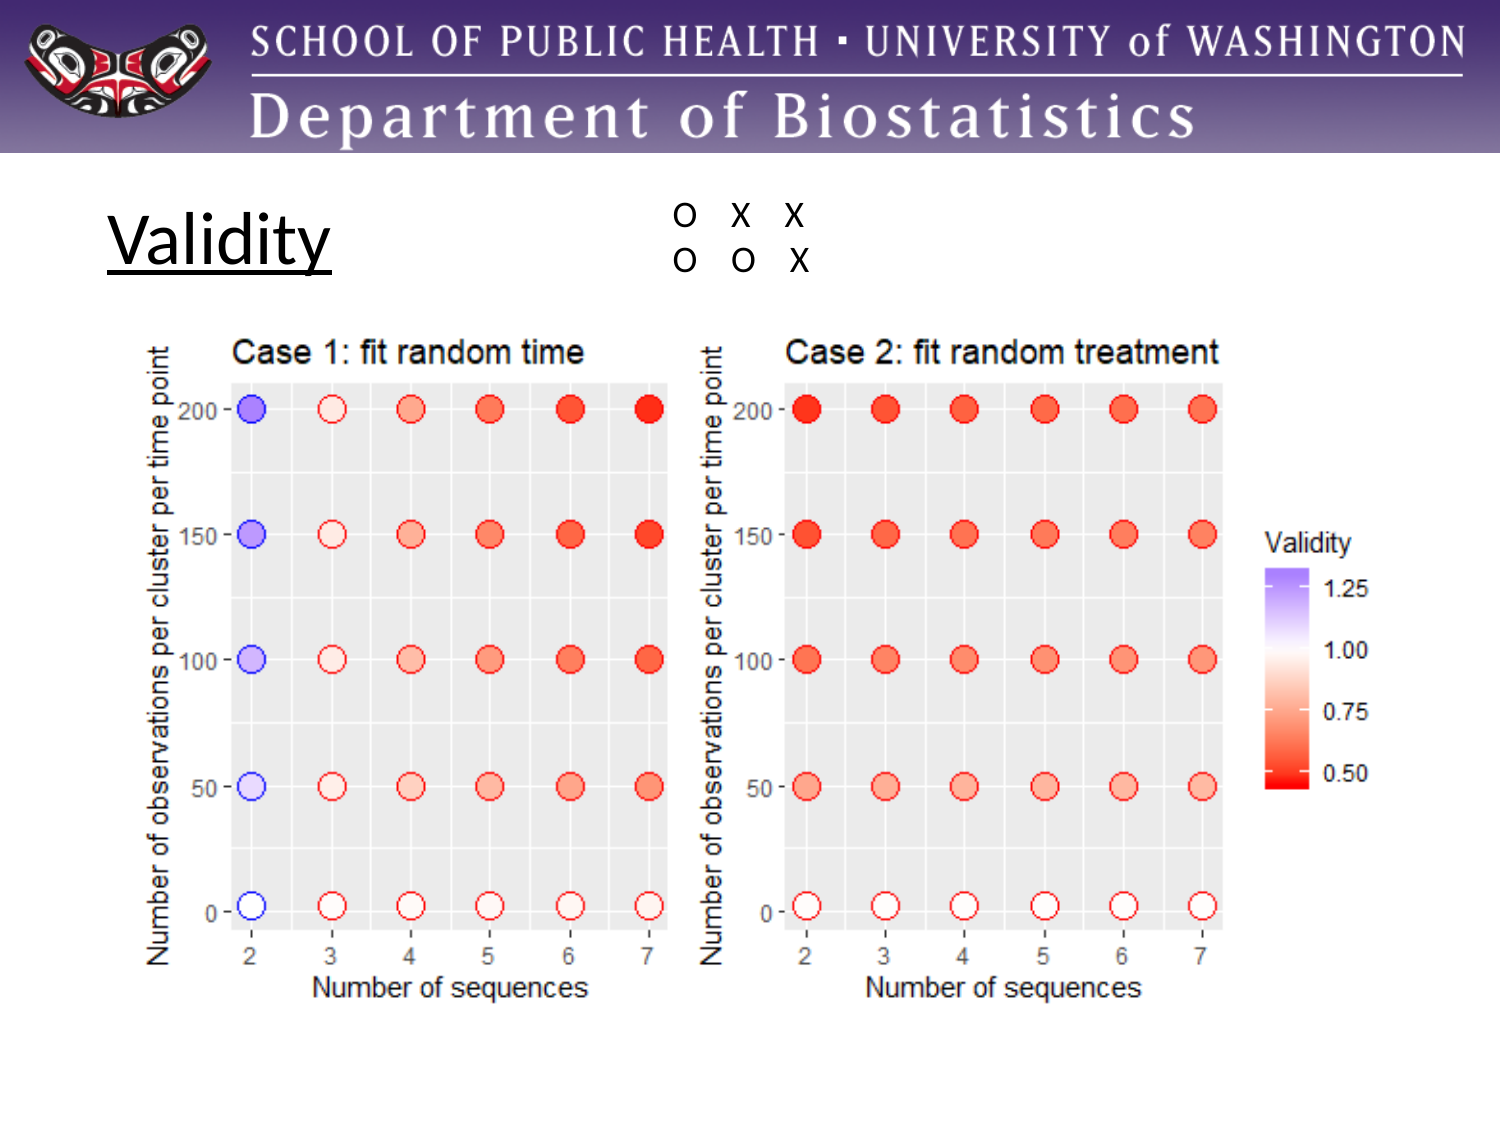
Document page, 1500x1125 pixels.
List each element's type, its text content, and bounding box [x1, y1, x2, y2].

picture [0, 0, 1500, 153]
text_box Validity [92, 182, 395, 288]
picture [130, 322, 1396, 1015]
text_box O X X O O X [657, 182, 843, 288]
